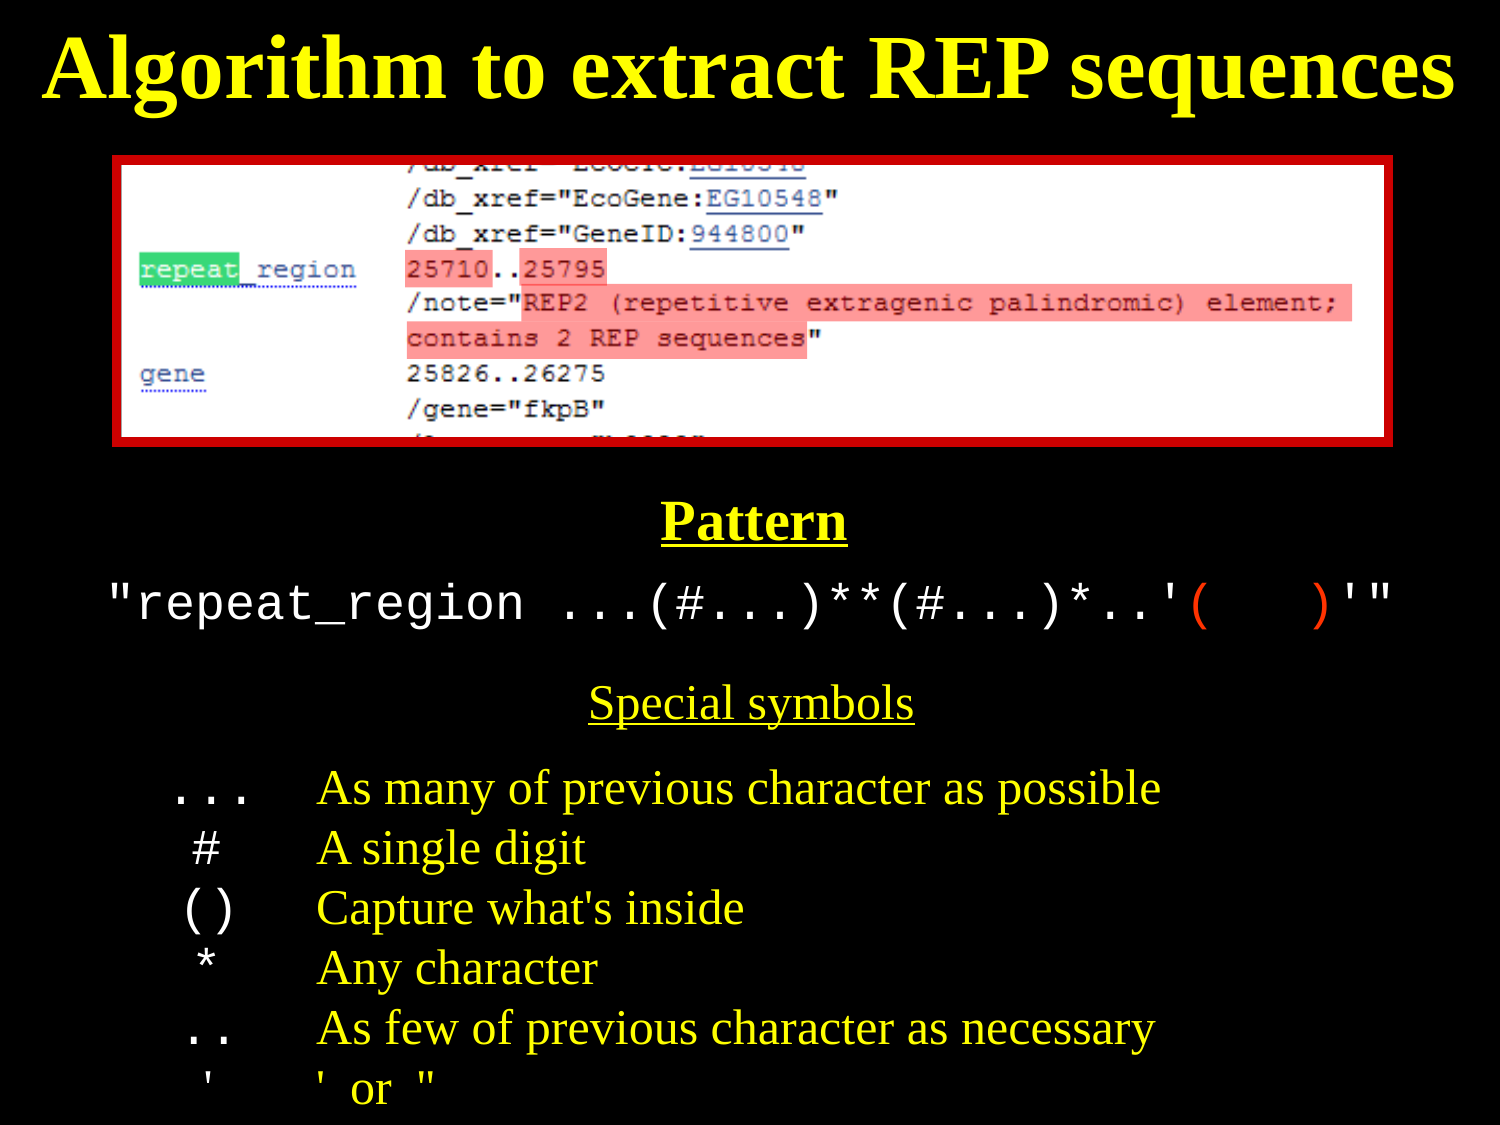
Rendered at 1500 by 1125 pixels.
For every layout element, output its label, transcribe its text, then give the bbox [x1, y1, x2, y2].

text_box Algorithm to extract REP sequences [0, 0, 1500, 125]
text_box Special symbols ... As many of previous character as possible # A single digit () Capture what's inside * Any character .. As few of previous character as necessary ' ' or '' [151, 662, 1352, 1123]
text_box Pattern [510, 474, 999, 560]
text_box "repeat_region ...(#...)**(#...)*..'( )'" [87, 562, 1413, 638]
picture [121, 164, 1384, 438]
